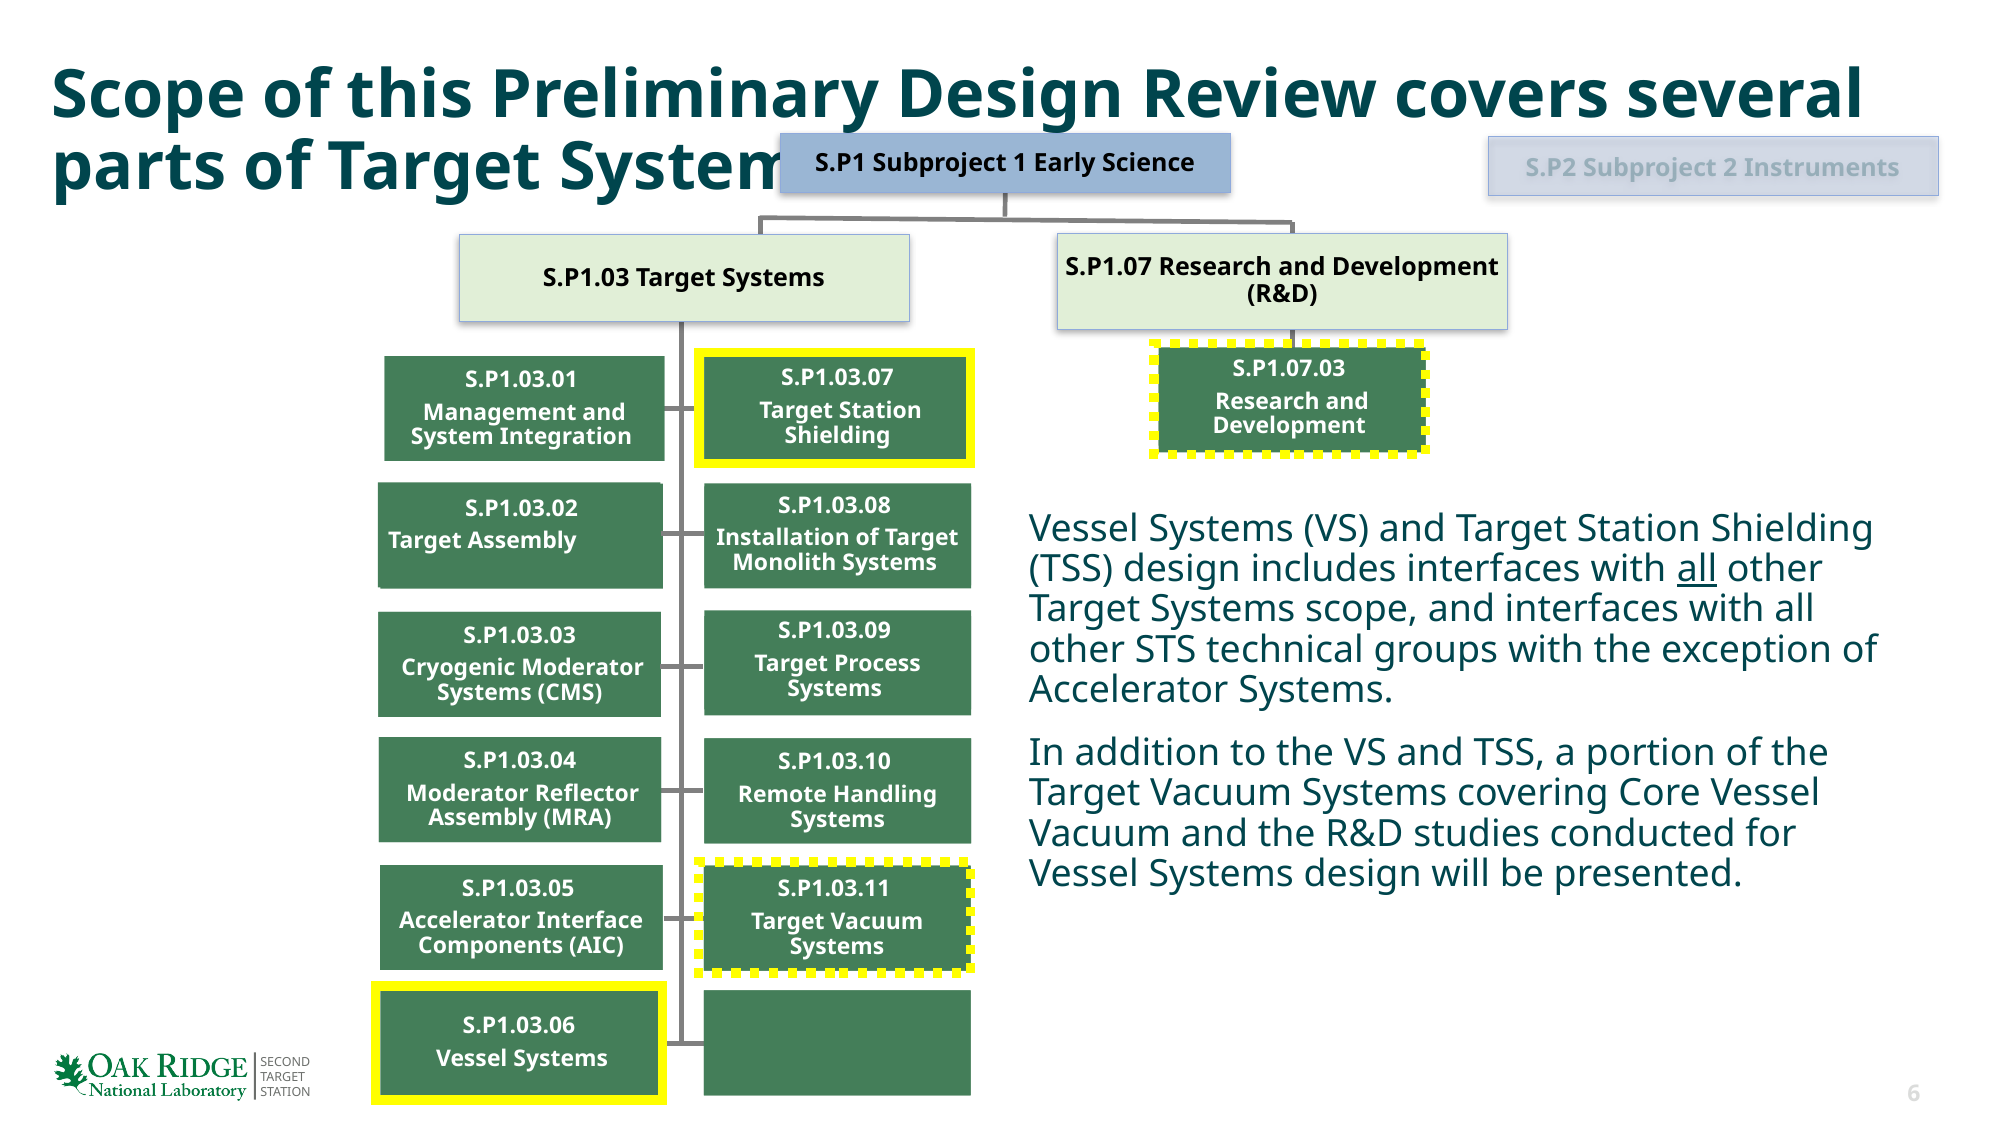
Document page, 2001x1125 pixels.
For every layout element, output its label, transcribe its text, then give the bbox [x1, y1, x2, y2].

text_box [703, 990, 971, 1096]
text_box S.P1.07 Research and Development (R&D) [1293, 233, 1508, 330]
text_box [1153, 342, 1427, 455]
text_box [698, 919, 971, 974]
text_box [378, 737, 662, 843]
text_box S.P2 Subproject 2 Instruments [1488, 136, 1939, 196]
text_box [377, 482, 663, 589]
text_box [704, 354, 972, 460]
picture [49, 1049, 250, 1104]
text_box S.P1.07 Research and Development (R&D) [1057, 233, 1292, 330]
title Scope of this Preliminary Design Review covers several parts of Target Systems [51, 59, 1937, 206]
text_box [380, 865, 663, 971]
list Vessel Systems (VS) and Target Station Shielding (TSS) design includes interfaces with all other Target Systems scope, and interfaces with all other STS technical groups with the exception of Accelerator Systems. In addition to the VS and TSS, a portion of the Target Vacuum Systems covering Core Vessel Vacuum and the R&D studies conducted for Vessel Systems design will be presented. [1028, 508, 1902, 1007]
text_box [698, 351, 972, 408]
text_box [384, 356, 665, 462]
text_box [698, 861, 971, 918]
text_box [374, 985, 664, 1101]
text_box S.P1 Subproject 1 Early Science [780, 133, 1231, 193]
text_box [1158, 347, 1426, 453]
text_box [704, 738, 972, 844]
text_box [378, 611, 661, 717]
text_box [704, 483, 972, 589]
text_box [704, 610, 972, 716]
text_box S.P1.03 Target Systems [459, 234, 910, 322]
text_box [703, 865, 971, 971]
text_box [759, 217, 1293, 223]
text_box [698, 409, 972, 465]
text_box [380, 990, 665, 1096]
